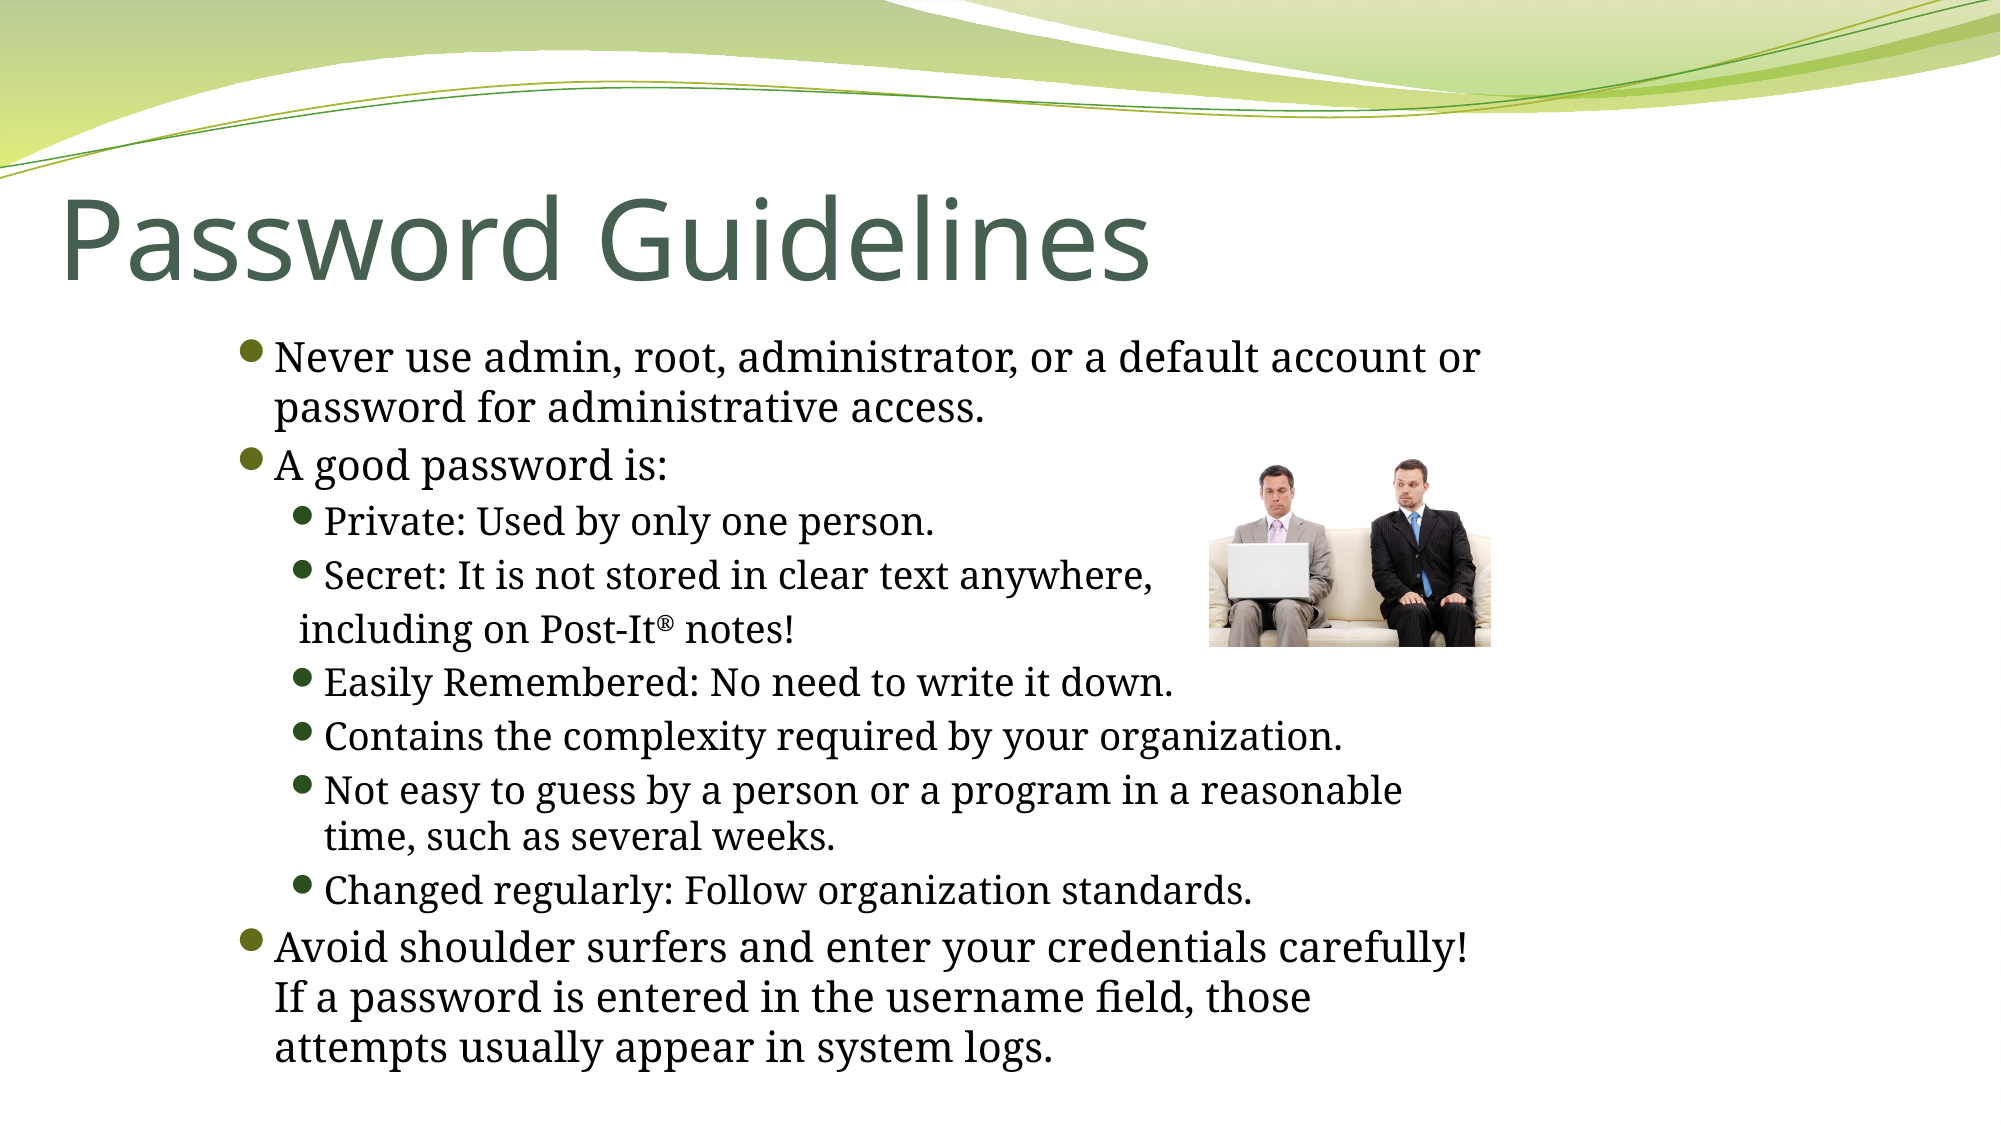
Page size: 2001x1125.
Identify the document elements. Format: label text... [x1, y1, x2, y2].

picture [1209, 448, 1491, 647]
list Never use admin, root, administrator, or a default account or password for administrative access. A good password is: Private: Used by only one person. Secret: It is not stored in clear text anywhere, including on Post-It® notes! Easily Remembered: No need to write it down. Contains the complexity required by your organization. Not easy to guess by a person or a program in a reasonable time, such as several weeks. Changed regularly: Follow organization standards. Avoid shoulder surfers and enter your credentials carefully! If a password is entered in the username field, those attempts usually appear in system logs. [221, 323, 1497, 1086]
title Password Guidelines [57, 115, 1900, 303]
